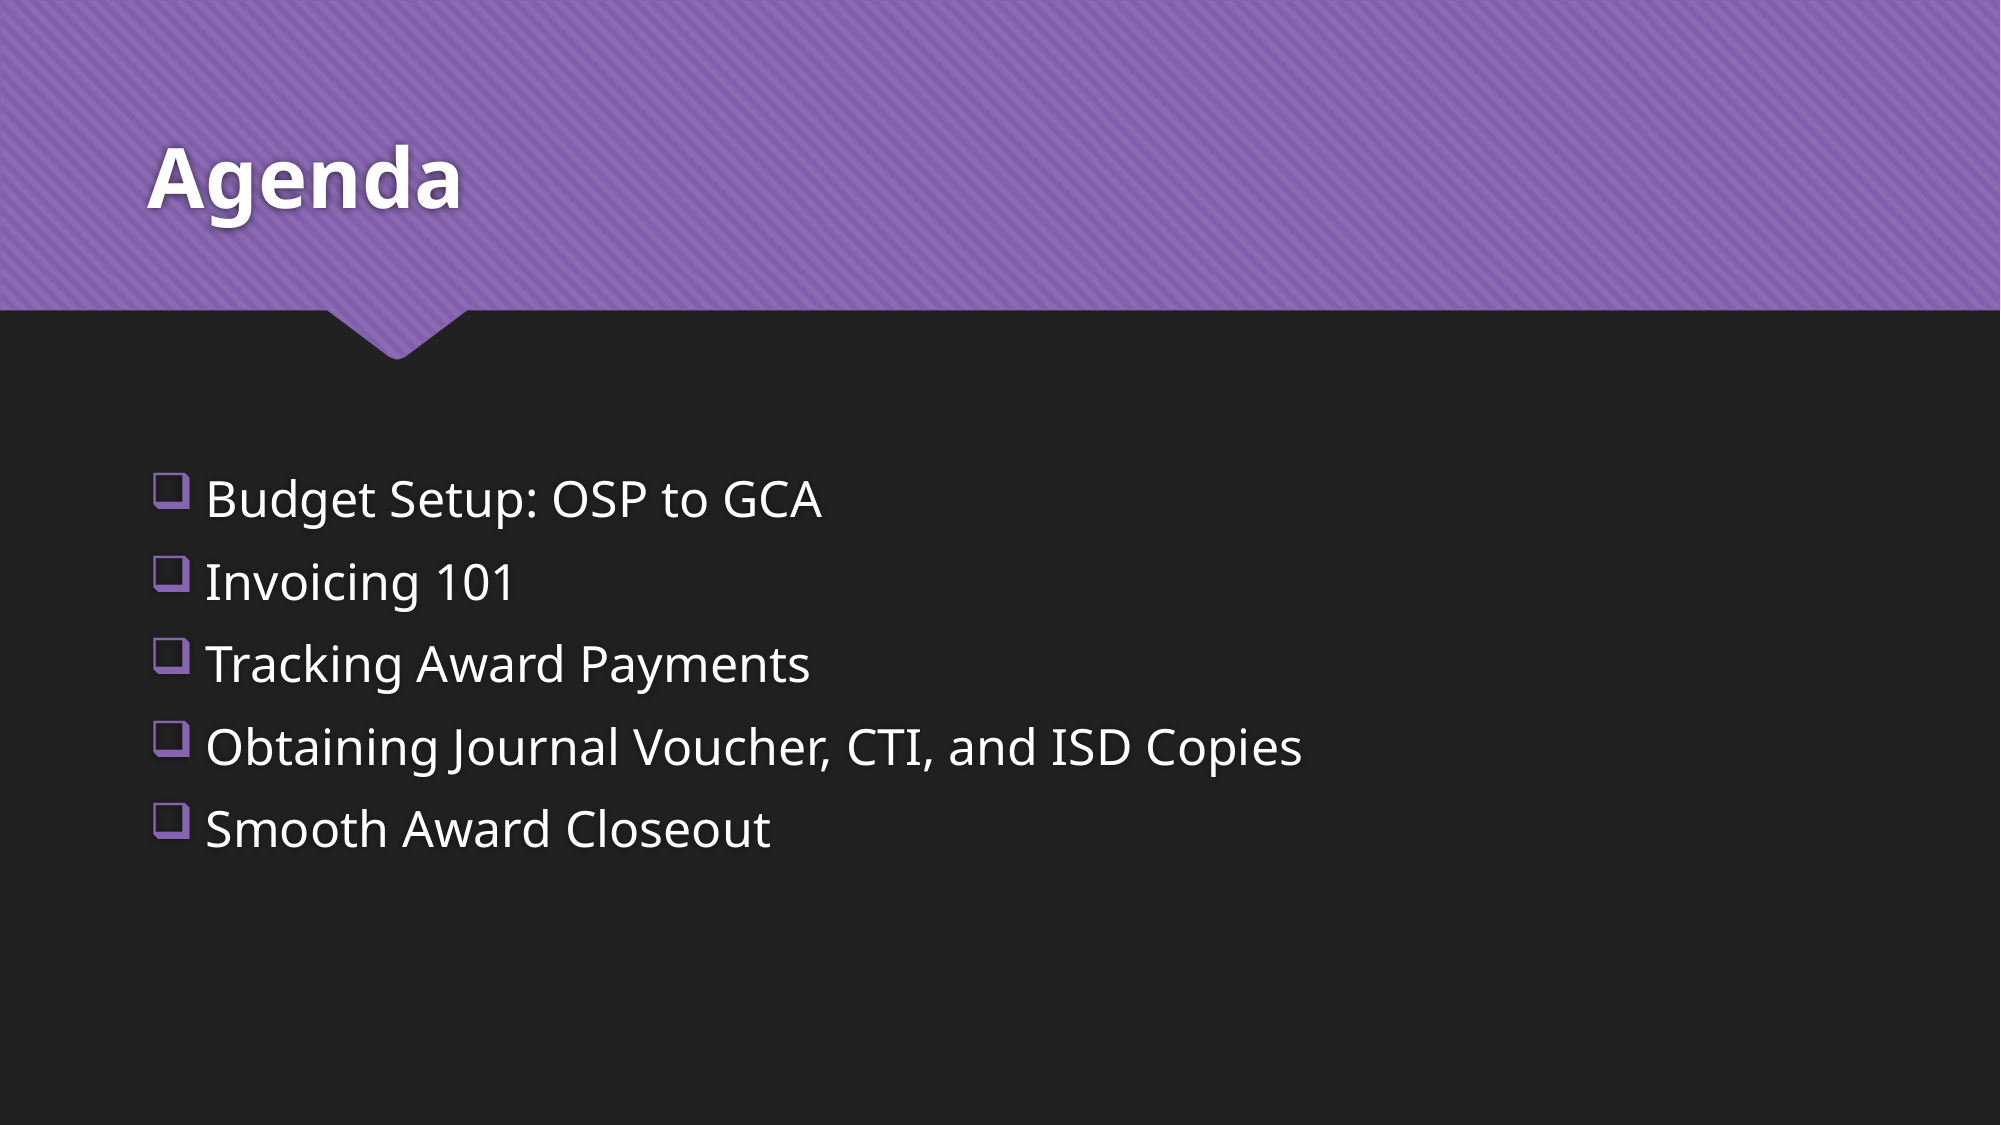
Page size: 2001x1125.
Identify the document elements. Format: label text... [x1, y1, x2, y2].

picture [1, 1, 1999, 357]
title Agenda [132, 73, 1868, 233]
list Budget Setup: OSP to GCA Invoicing 101 Tracking Award Payments Obtaining Journal Voucher, CTI, and ISD Copies Smooth Award Closeout [134, 364, 1866, 962]
